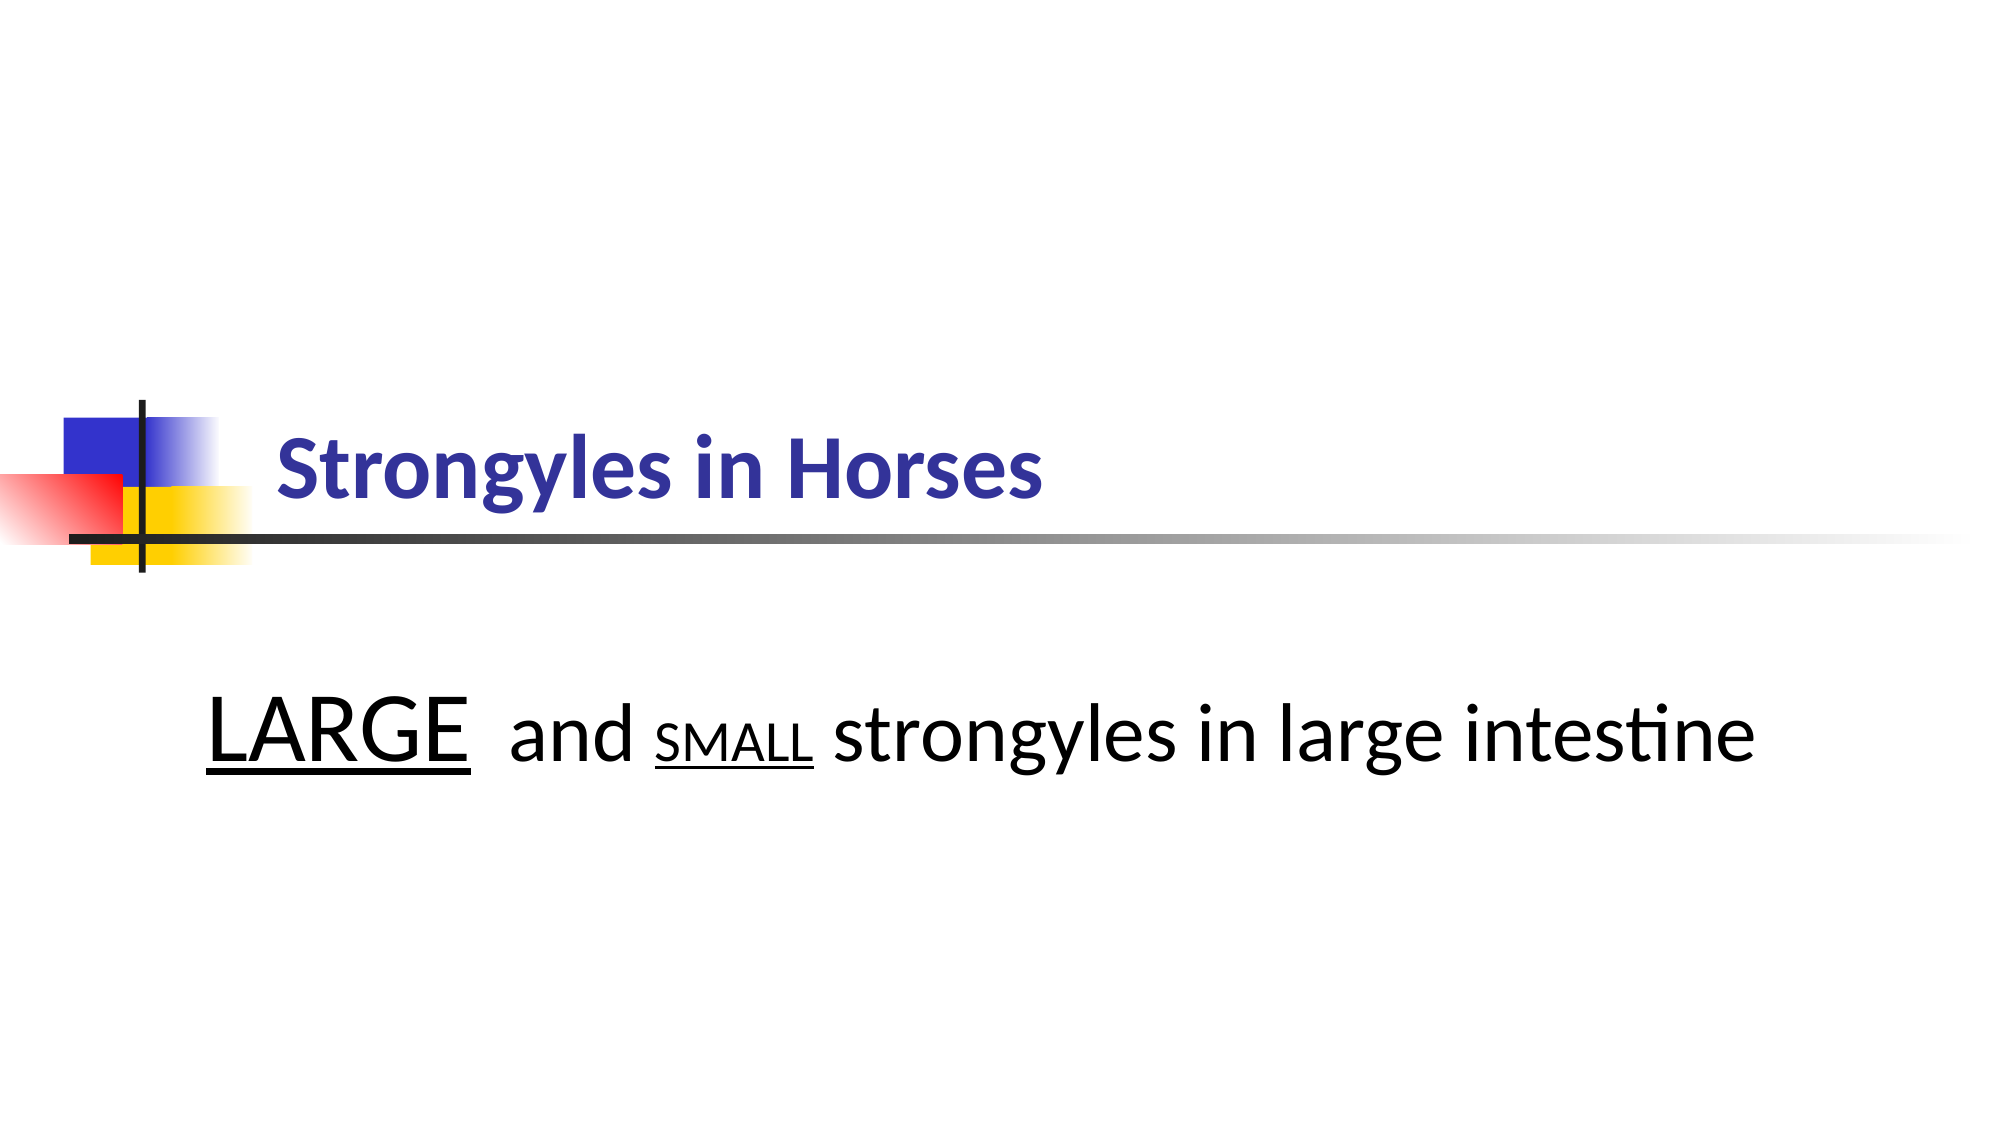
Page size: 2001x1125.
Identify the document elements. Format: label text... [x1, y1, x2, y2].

title Strongyles in Horses [261, 337, 1537, 525]
subtitle LARGE and SMALL strongyles in large intestine [148, 654, 1816, 821]
